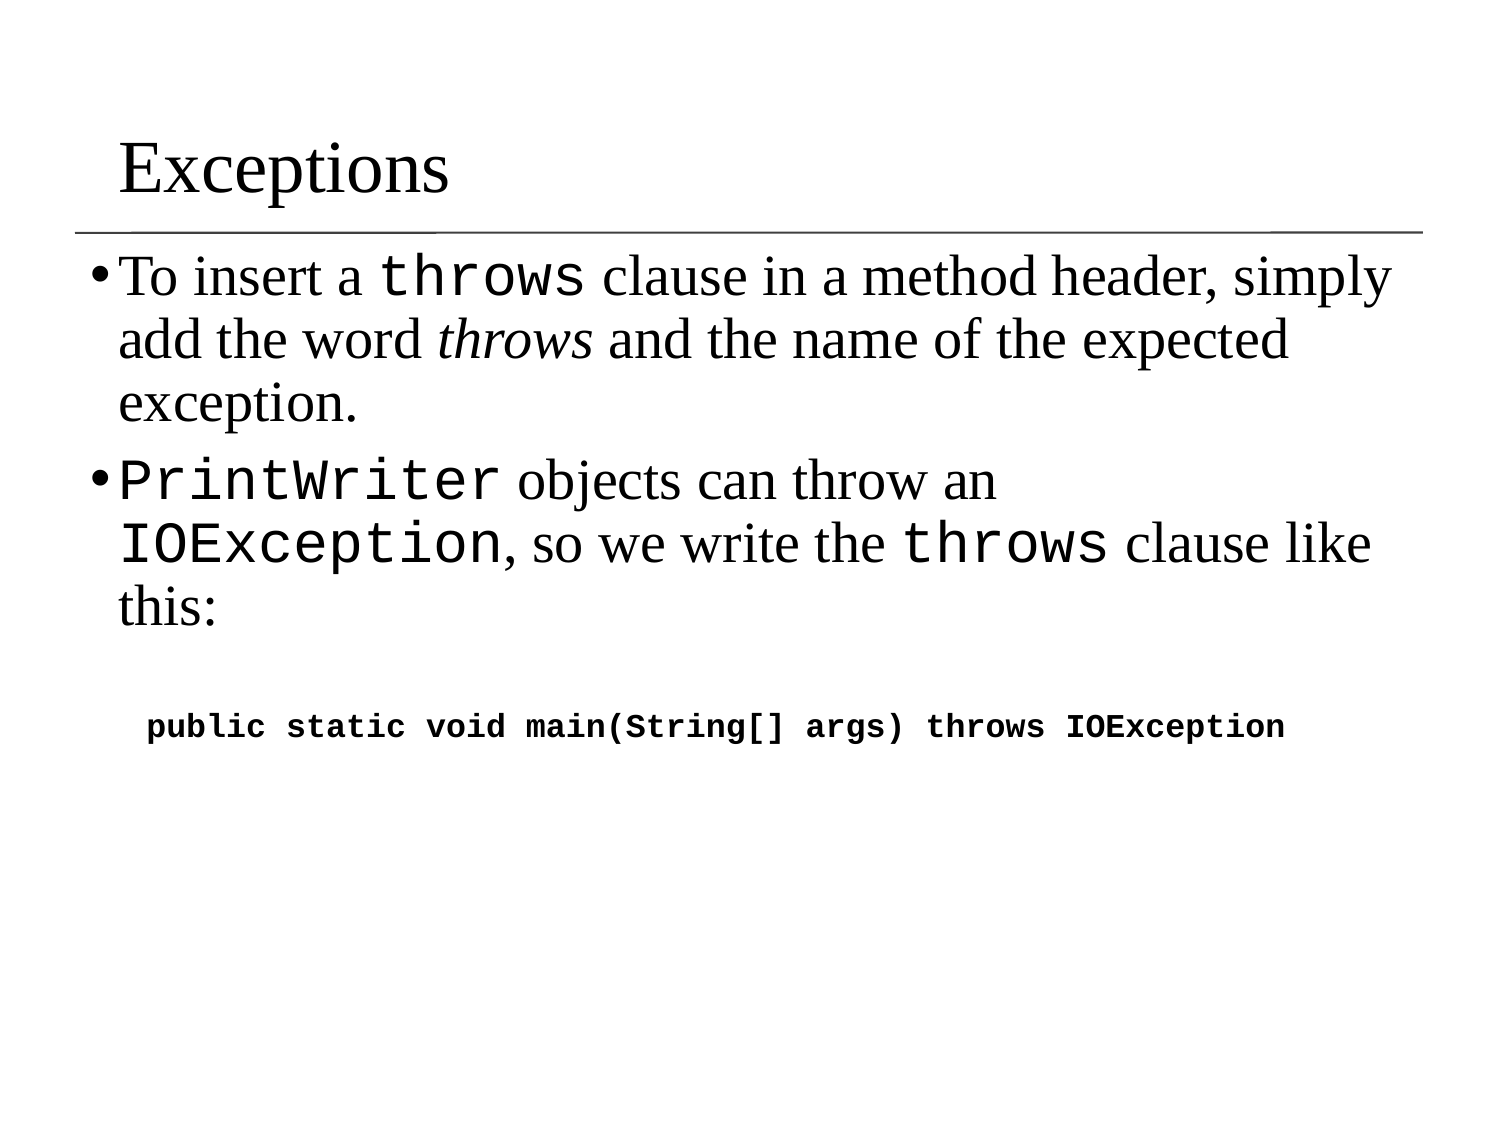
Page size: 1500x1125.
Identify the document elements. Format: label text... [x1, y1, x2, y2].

list To insert a throws clause in a method header, simply add the word throws and the name of the expected exception. PrintWriter objects can throw an IOException, so we write the throws clause like this: public static void main(String[] args) throws IOException [75, 237, 1425, 1013]
title Exceptions [103, 59, 1397, 237]
